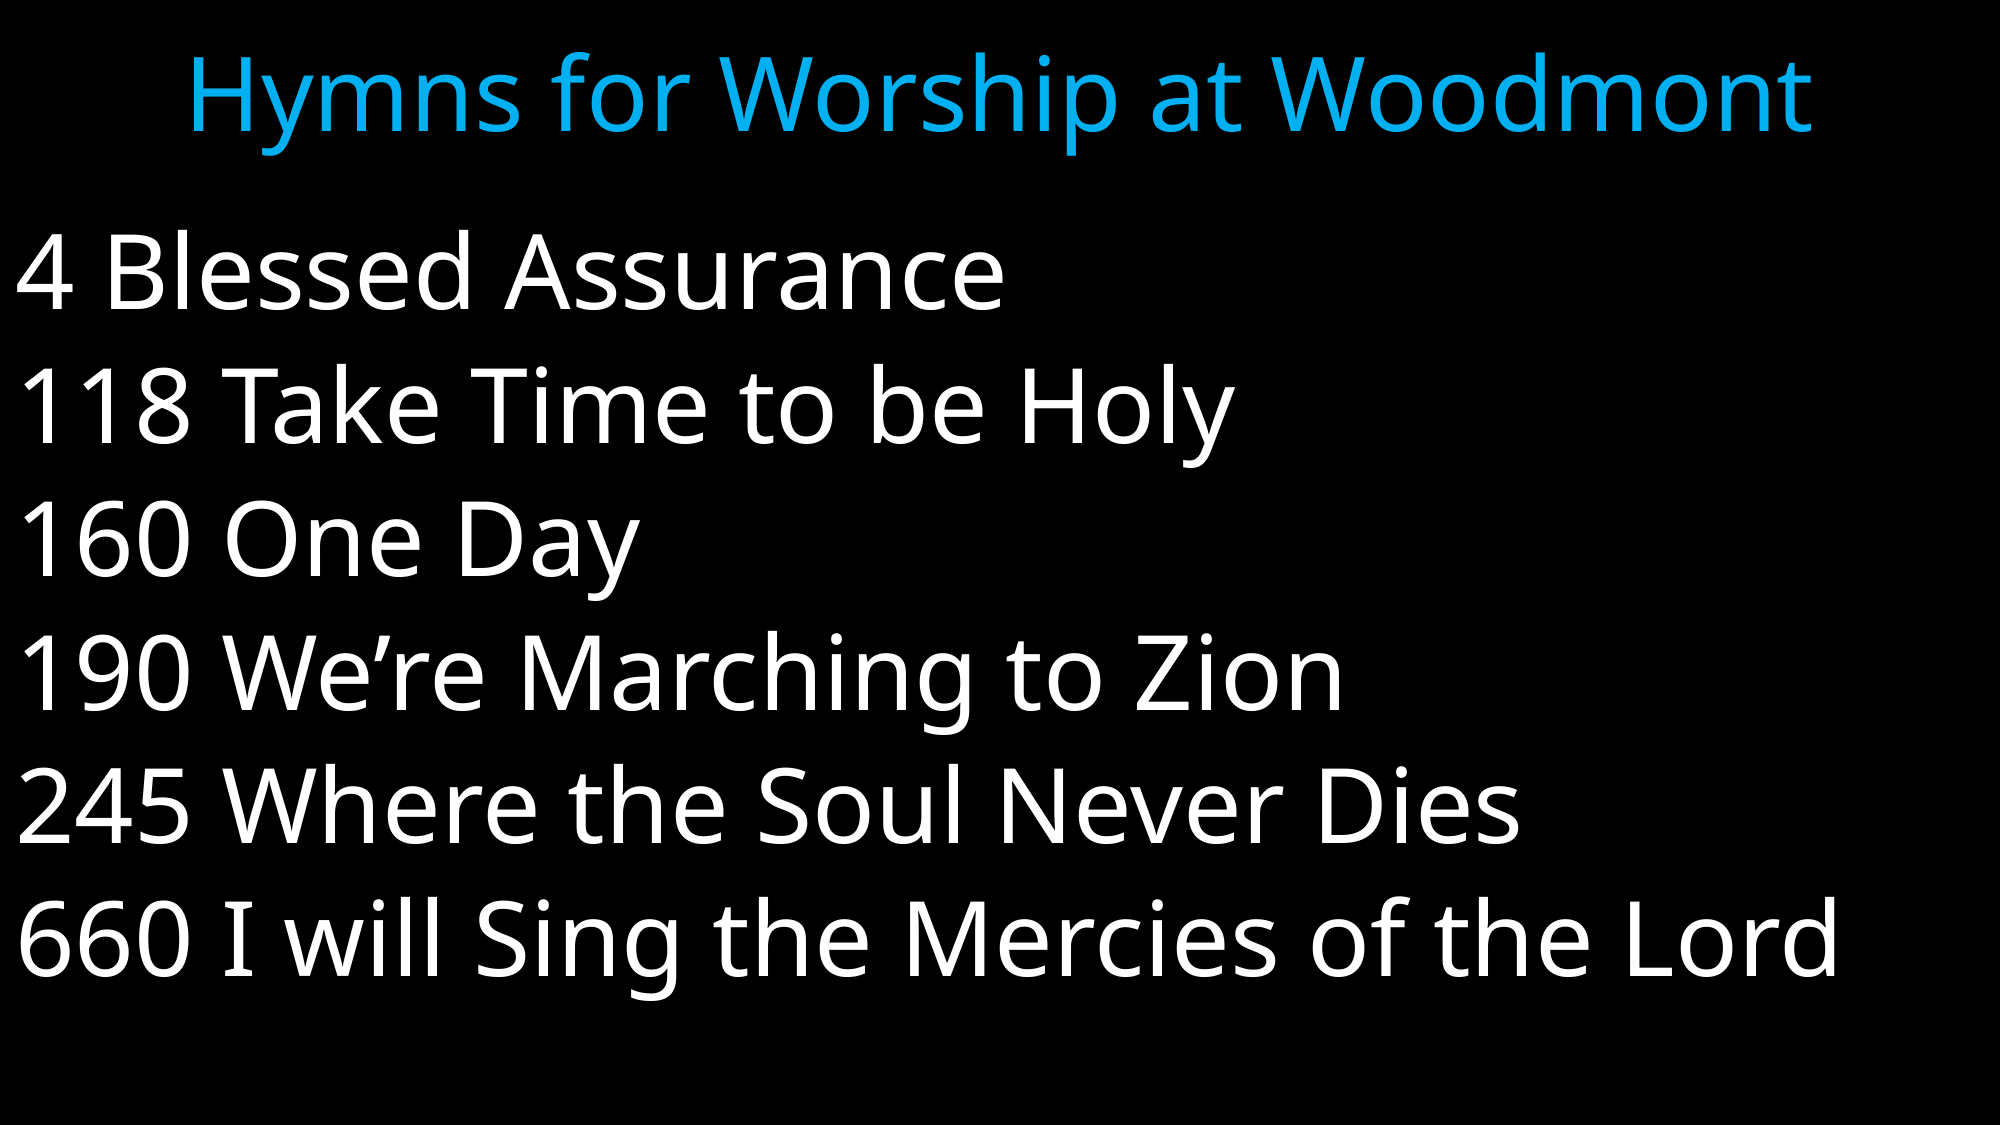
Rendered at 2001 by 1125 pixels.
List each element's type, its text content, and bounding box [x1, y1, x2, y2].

list 4 Blessed Assurance 118 Take Time to be Holy 160 One Day 190 We’re Marching to Zion 245 Where the Soul Never Dies 660 I will Sing the Mercies of the Lord [0, 212, 2000, 1125]
title Hymns for Worship at Woodmont [0, 0, 2000, 197]
